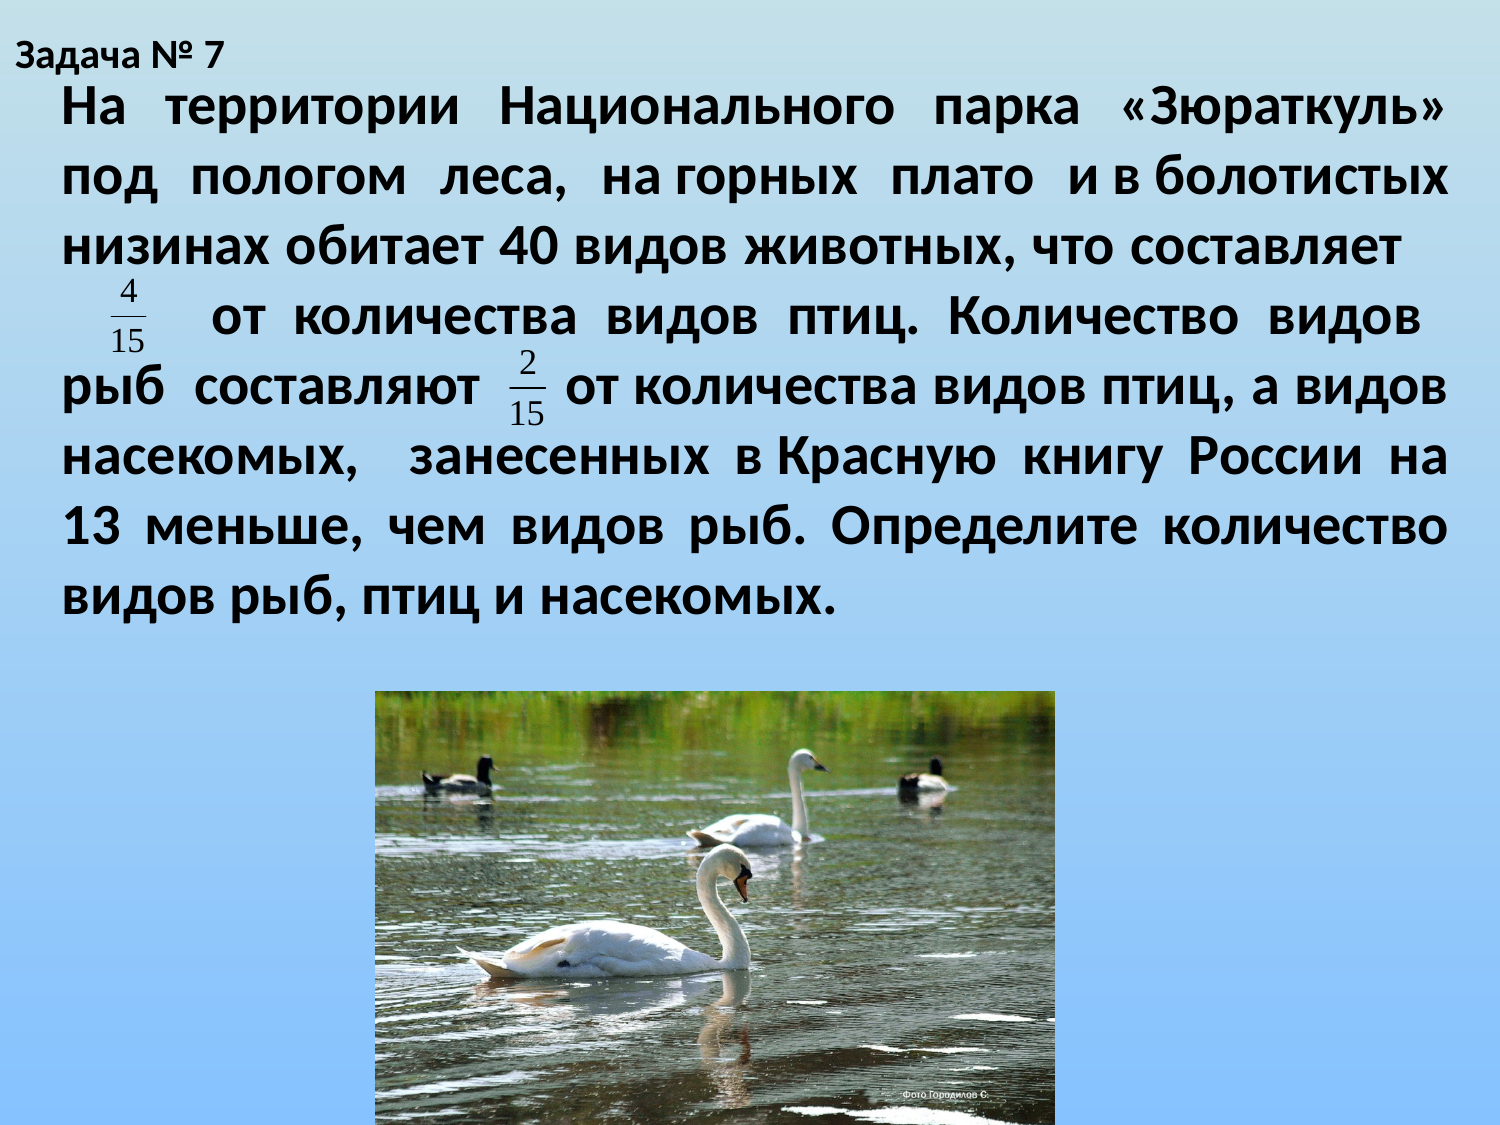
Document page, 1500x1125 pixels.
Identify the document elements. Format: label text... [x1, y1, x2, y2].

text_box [503, 339, 553, 434]
picture [374, 691, 1055, 1125]
title Задача № 7 [0, 0, 347, 85]
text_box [105, 269, 153, 361]
list На территории Национального парка «Зюраткуль» под пологом леса, на горных плато и в болотистых низинах обитает 40 видов животных, что составляет от количества видов птиц. Количество видов рыб составляют от количества видов птиц, а видов насекомых, занесенных в Красную книгу России на 13 меньше, чем видов рыб. Определите количество видов рыб, птиц и насекомых. [46, 58, 1465, 539]
